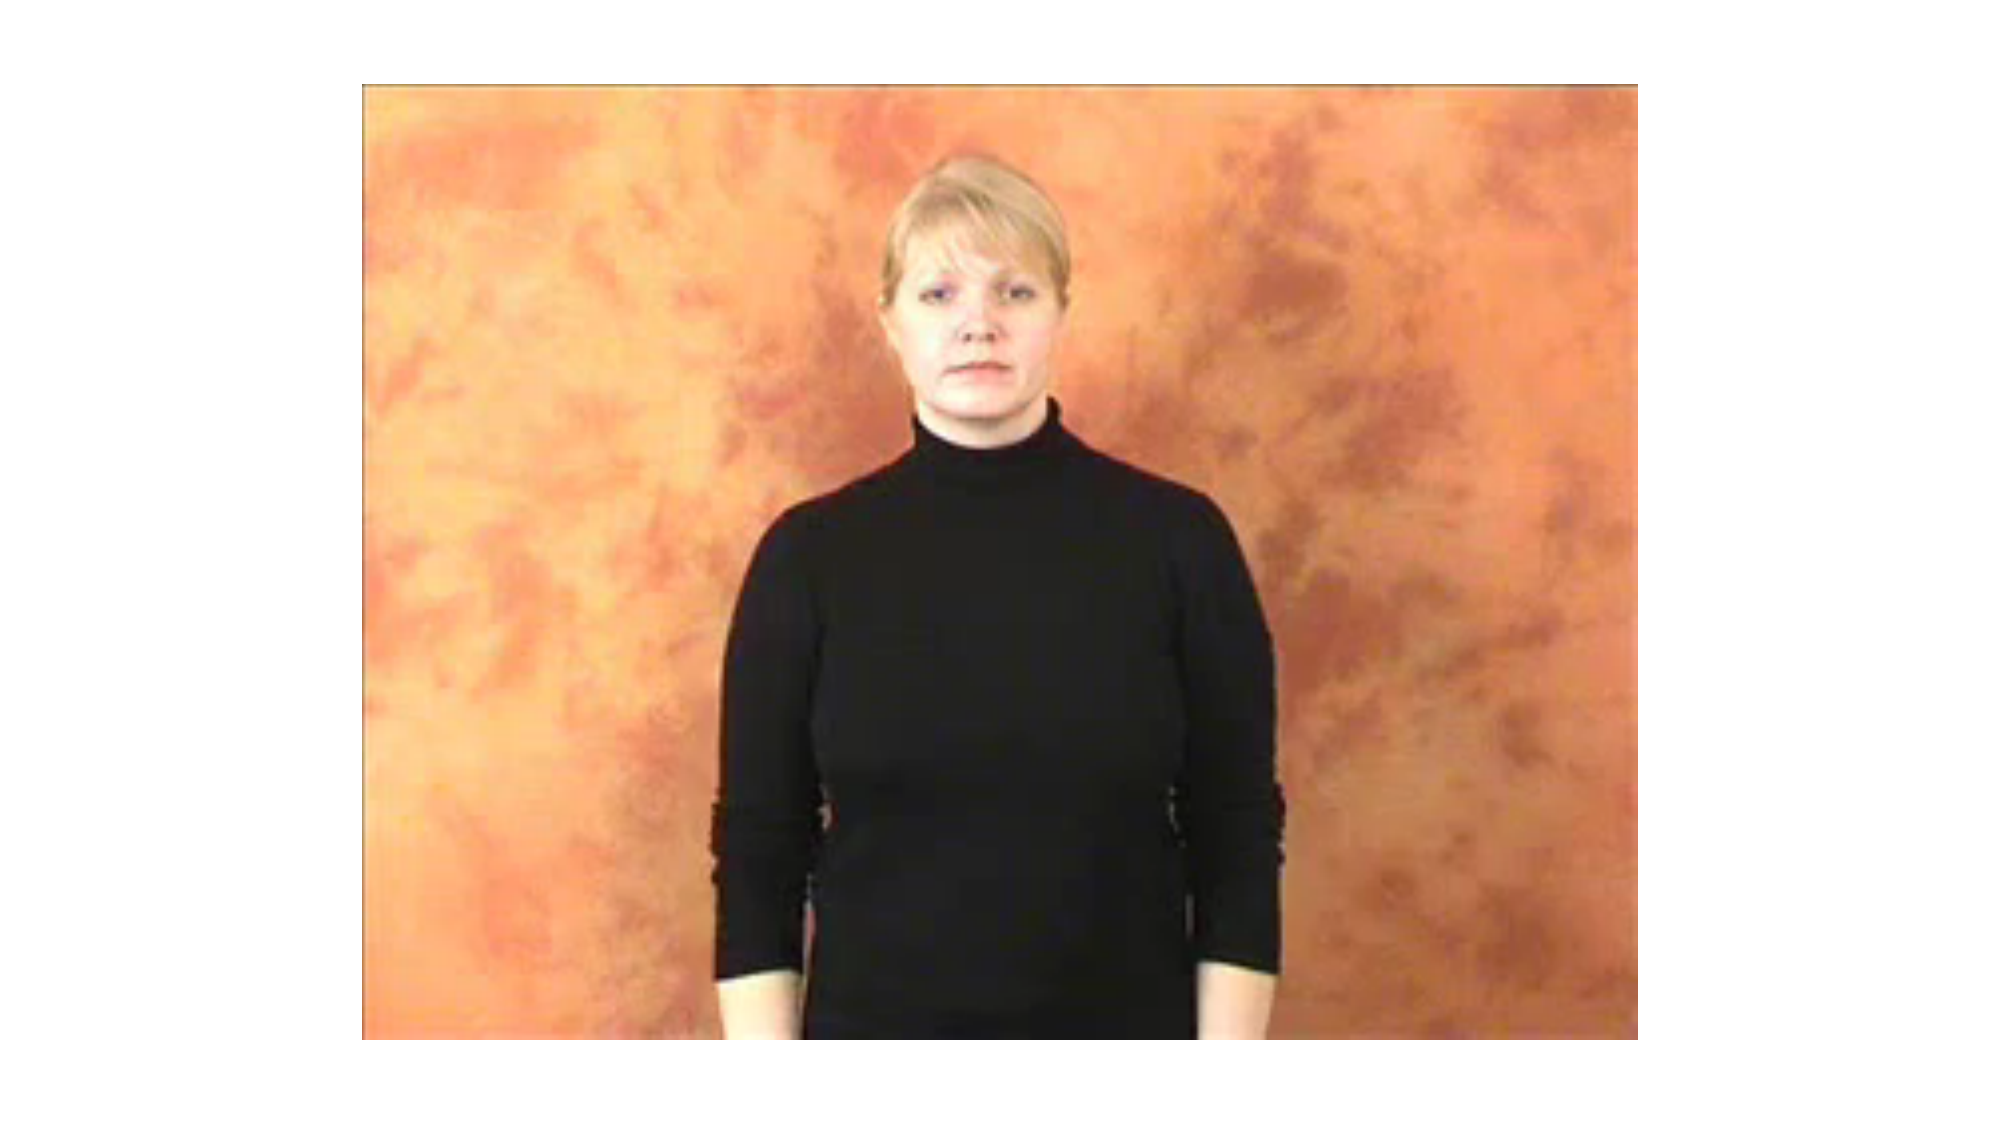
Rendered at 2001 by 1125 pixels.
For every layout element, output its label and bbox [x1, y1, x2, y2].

list [362, 84, 1638, 1041]
